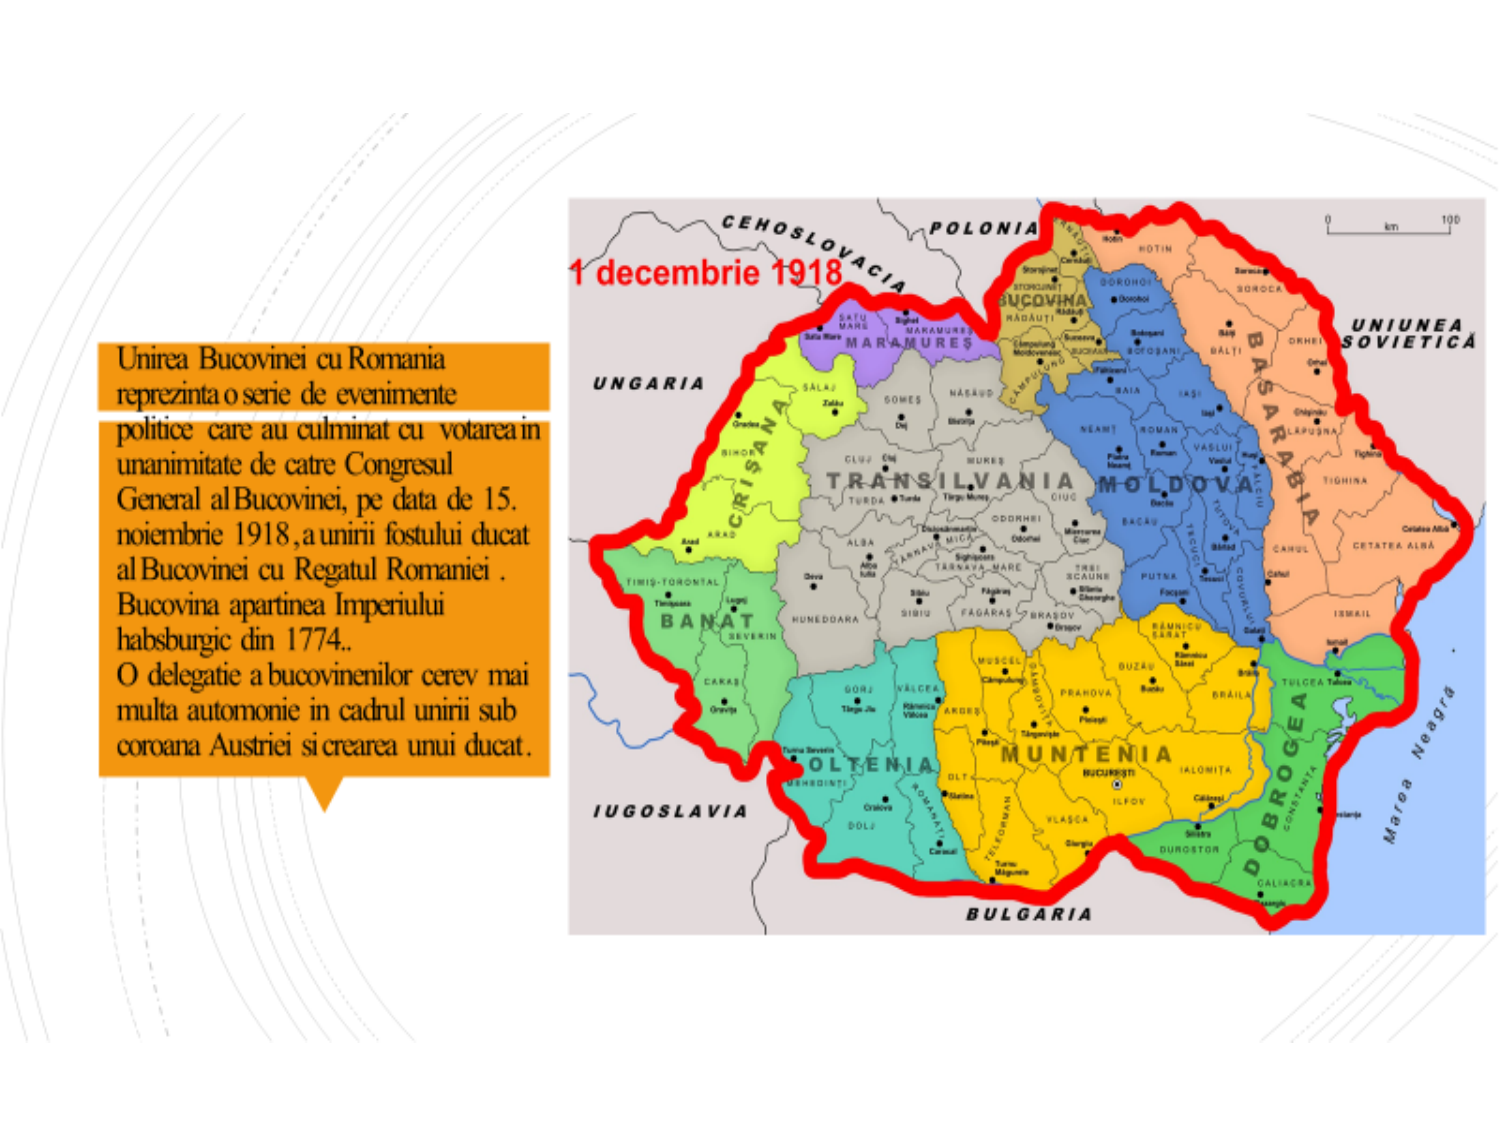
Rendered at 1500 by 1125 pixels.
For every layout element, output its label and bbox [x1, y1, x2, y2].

picture [0, 113, 1500, 1043]
